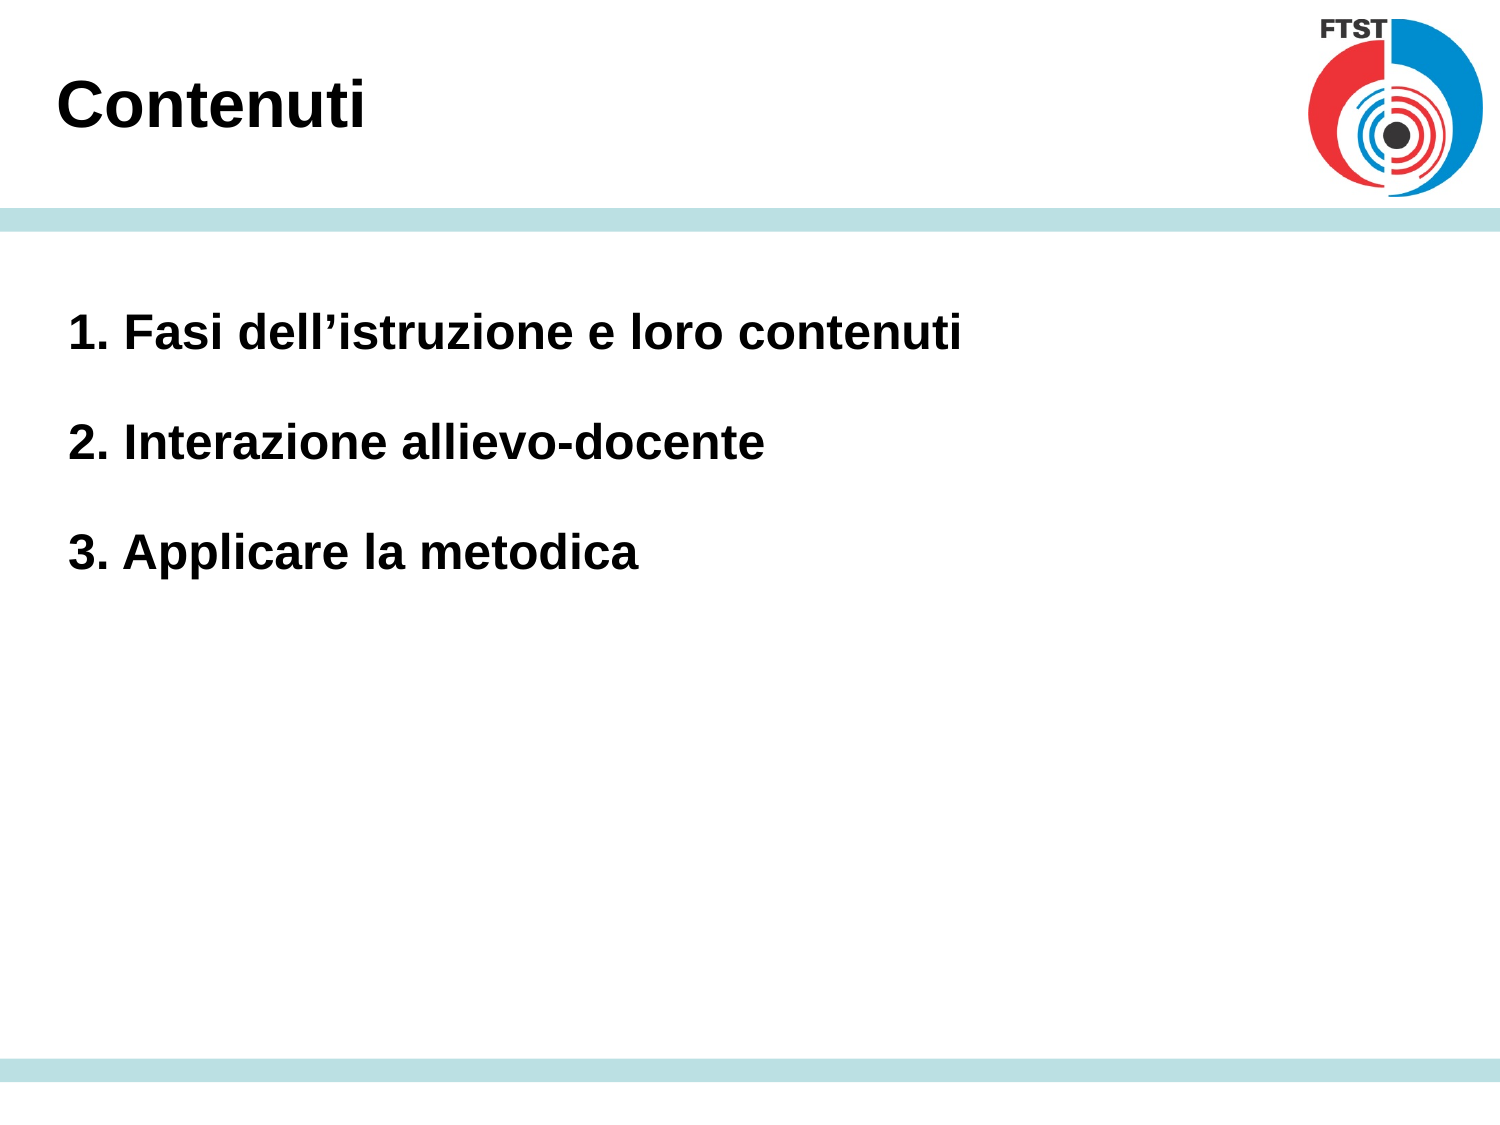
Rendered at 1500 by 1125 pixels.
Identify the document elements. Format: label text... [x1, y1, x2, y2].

picture [1409, 19, 1483, 95]
picture [1406, 121, 1483, 197]
title Contenuti [41, 7, 1292, 196]
list 1. Fasi dell’istruzione e loro contenuti 2. Interazione allievo-docente 3. Applicare la metodica [53, 231, 1429, 1083]
picture [1308, 19, 1453, 197]
